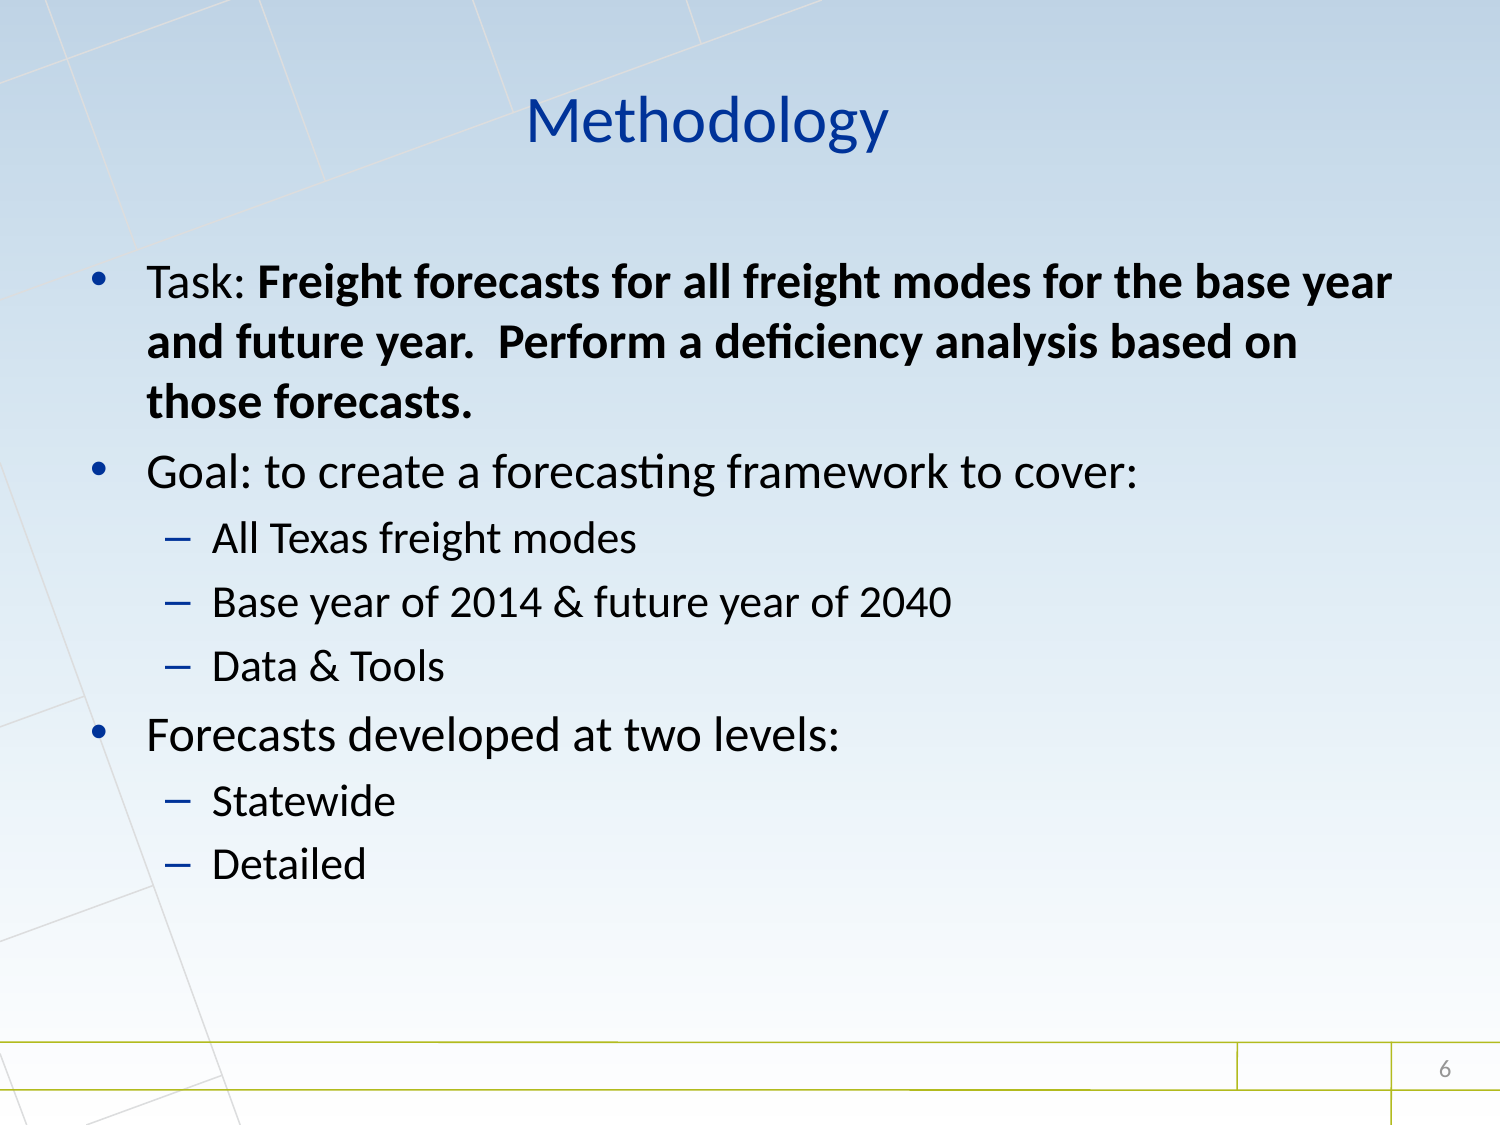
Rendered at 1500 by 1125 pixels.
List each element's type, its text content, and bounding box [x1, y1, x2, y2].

title Methodology [0, 0, 1500, 233]
list Task: Freight forecasts for all freight modes for the base year and future year. Perform a deficiency analysis based on those forecasts. Goal: to create a forecasting framework to cover: All Texas freight modes Base year of 2014 & future year of 2040 Data & Tools Forecasts developed at two levels: Statewide Detailed [74, 240, 1426, 1029]
slide_number 6 [1391, 1037, 1467, 1098]
